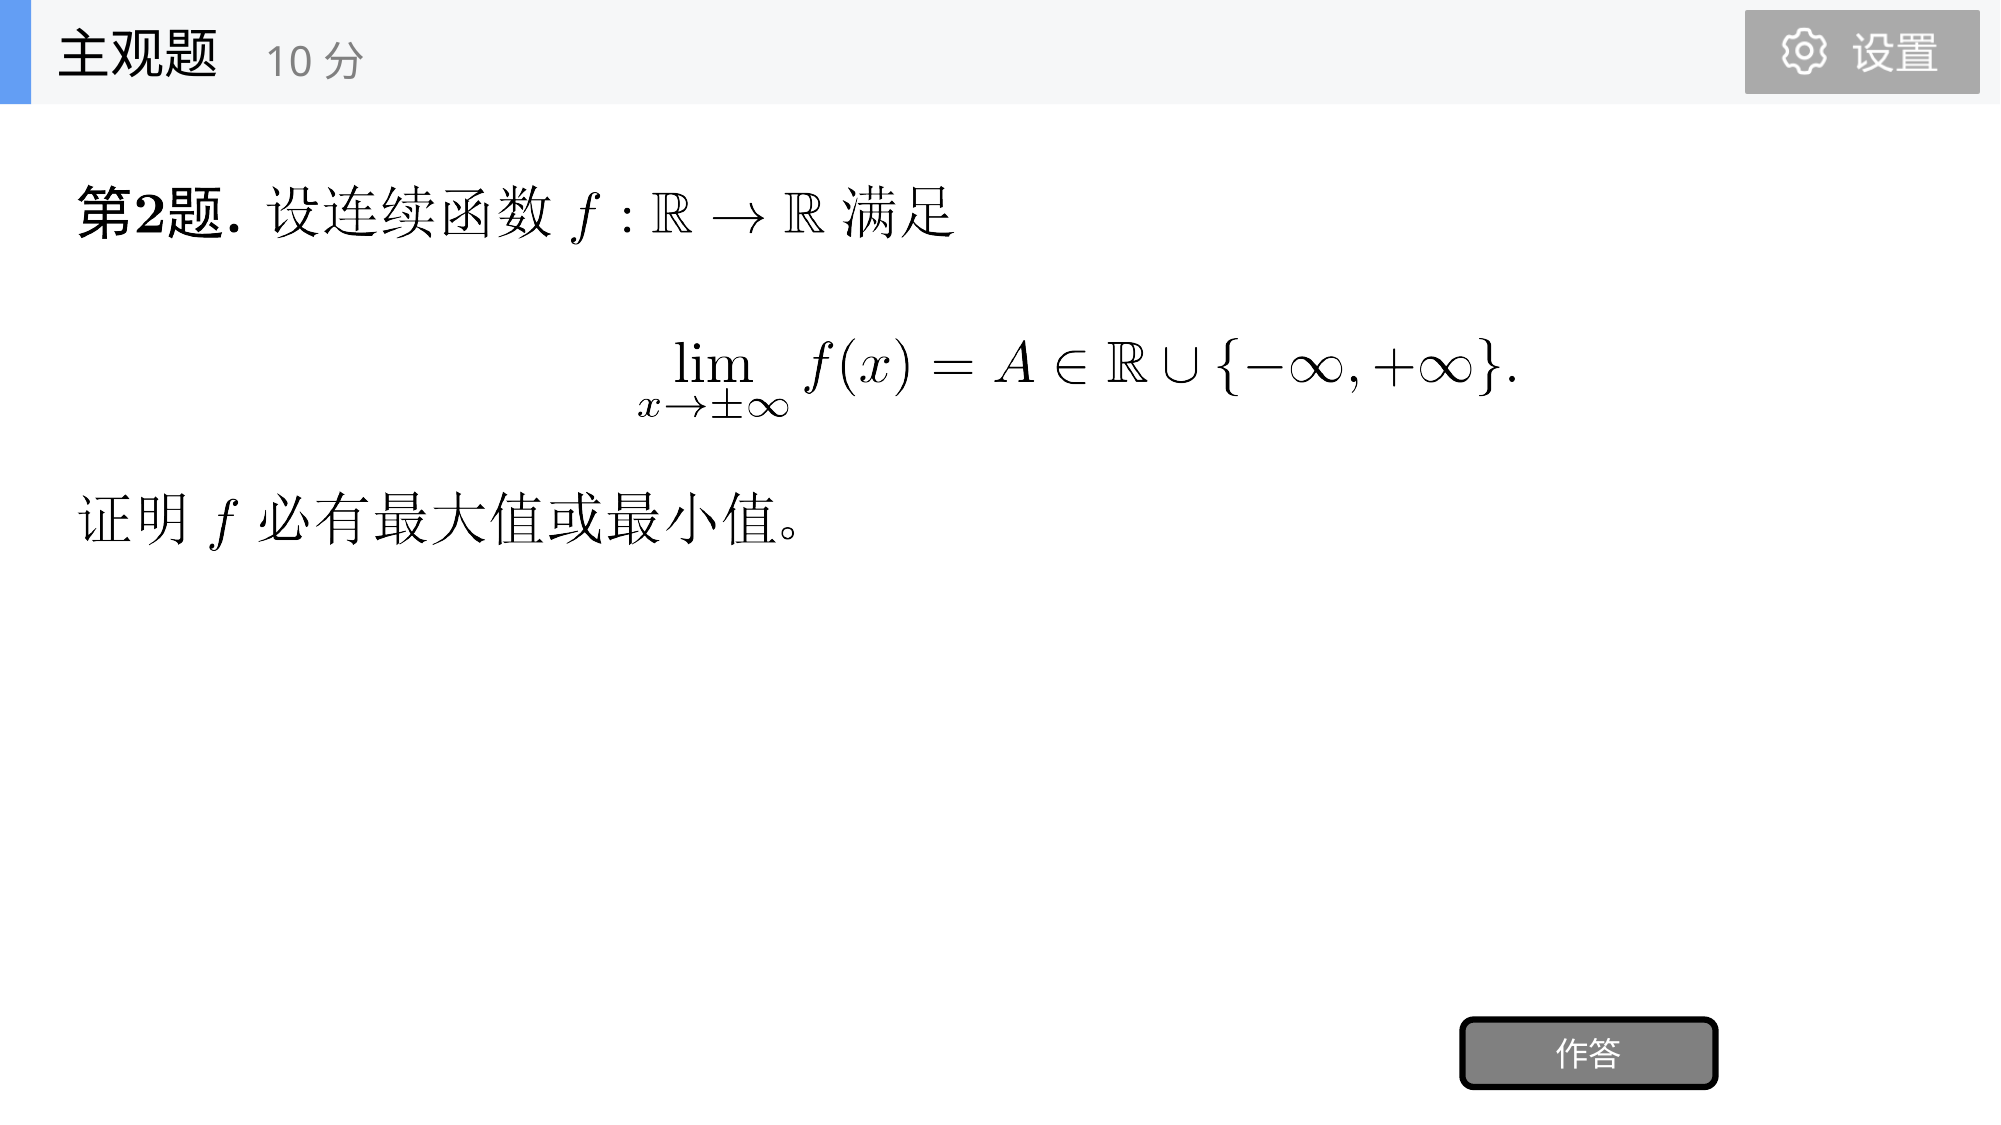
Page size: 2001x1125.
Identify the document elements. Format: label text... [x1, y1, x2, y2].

text_box 作答 [1461, 1018, 1717, 1089]
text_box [0, 0, 2000, 105]
picture [1745, 10, 1980, 94]
picture [77, 184, 1515, 551]
